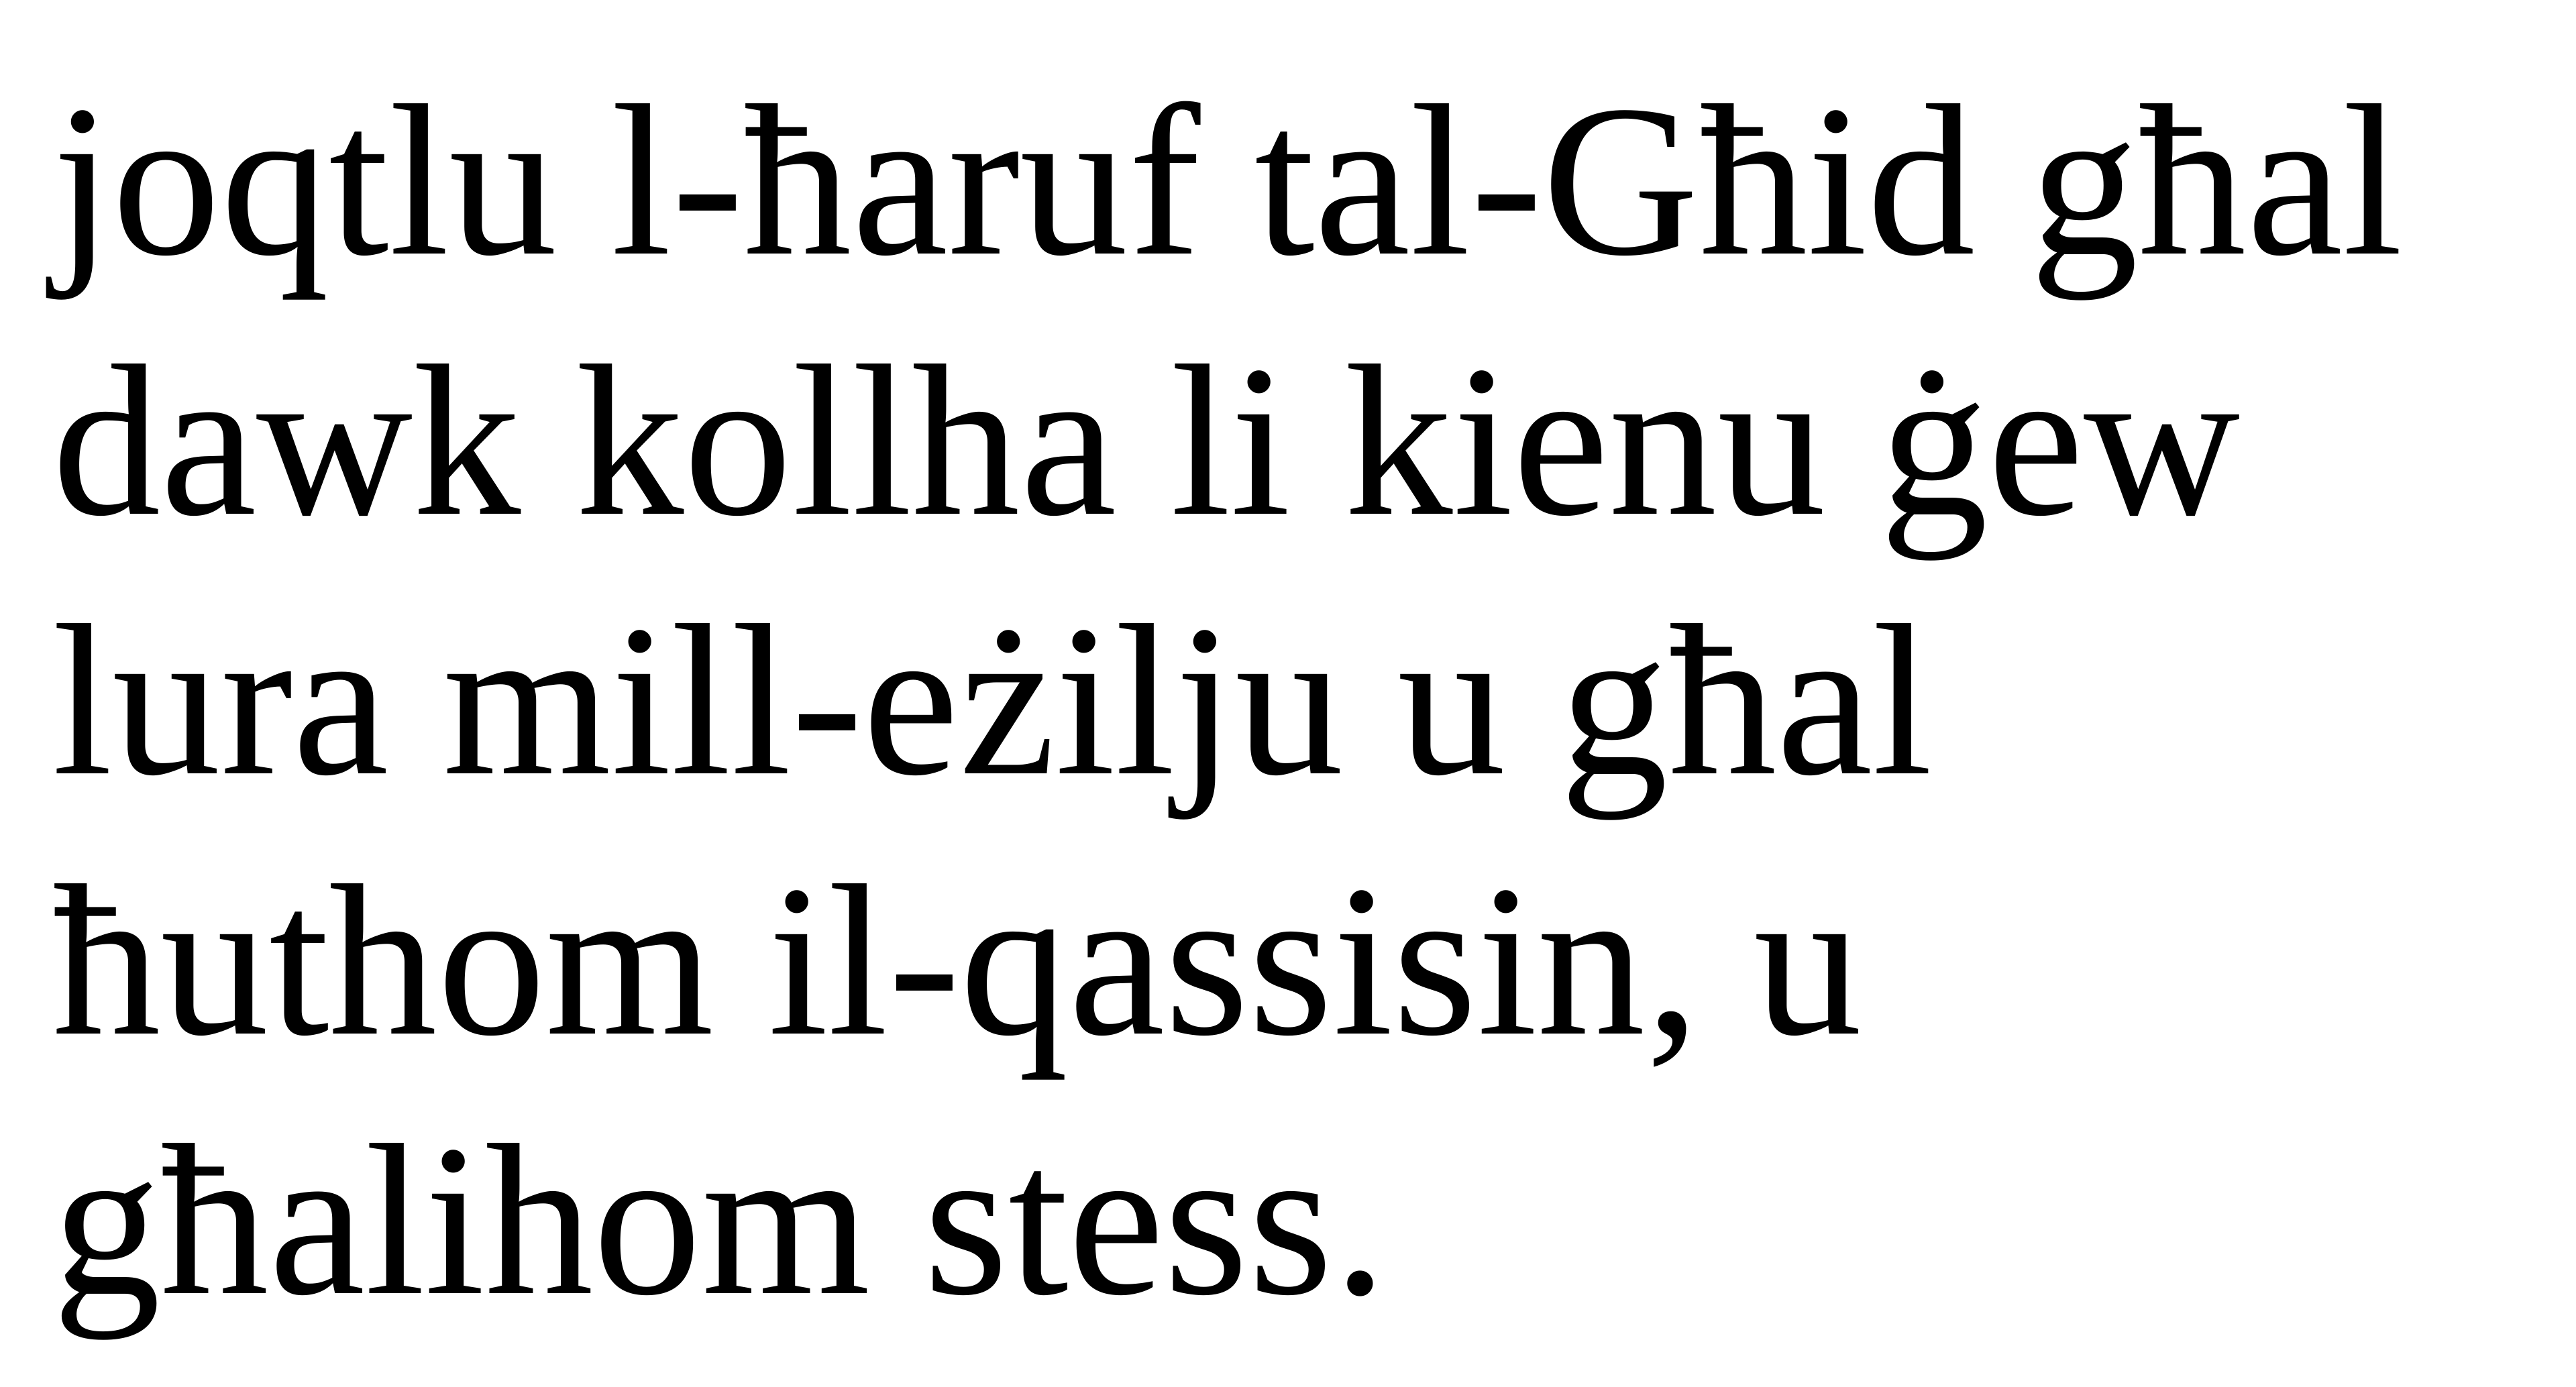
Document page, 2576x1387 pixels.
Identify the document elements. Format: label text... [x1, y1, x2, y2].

text_box joqtlu l-ħaruf tal-Għid għal dawk kollha li kienu ġew lura mill-eżilju u għal ħuthom il-qassisin, u għalihom stess. [30, 26, 2538, 1349]
